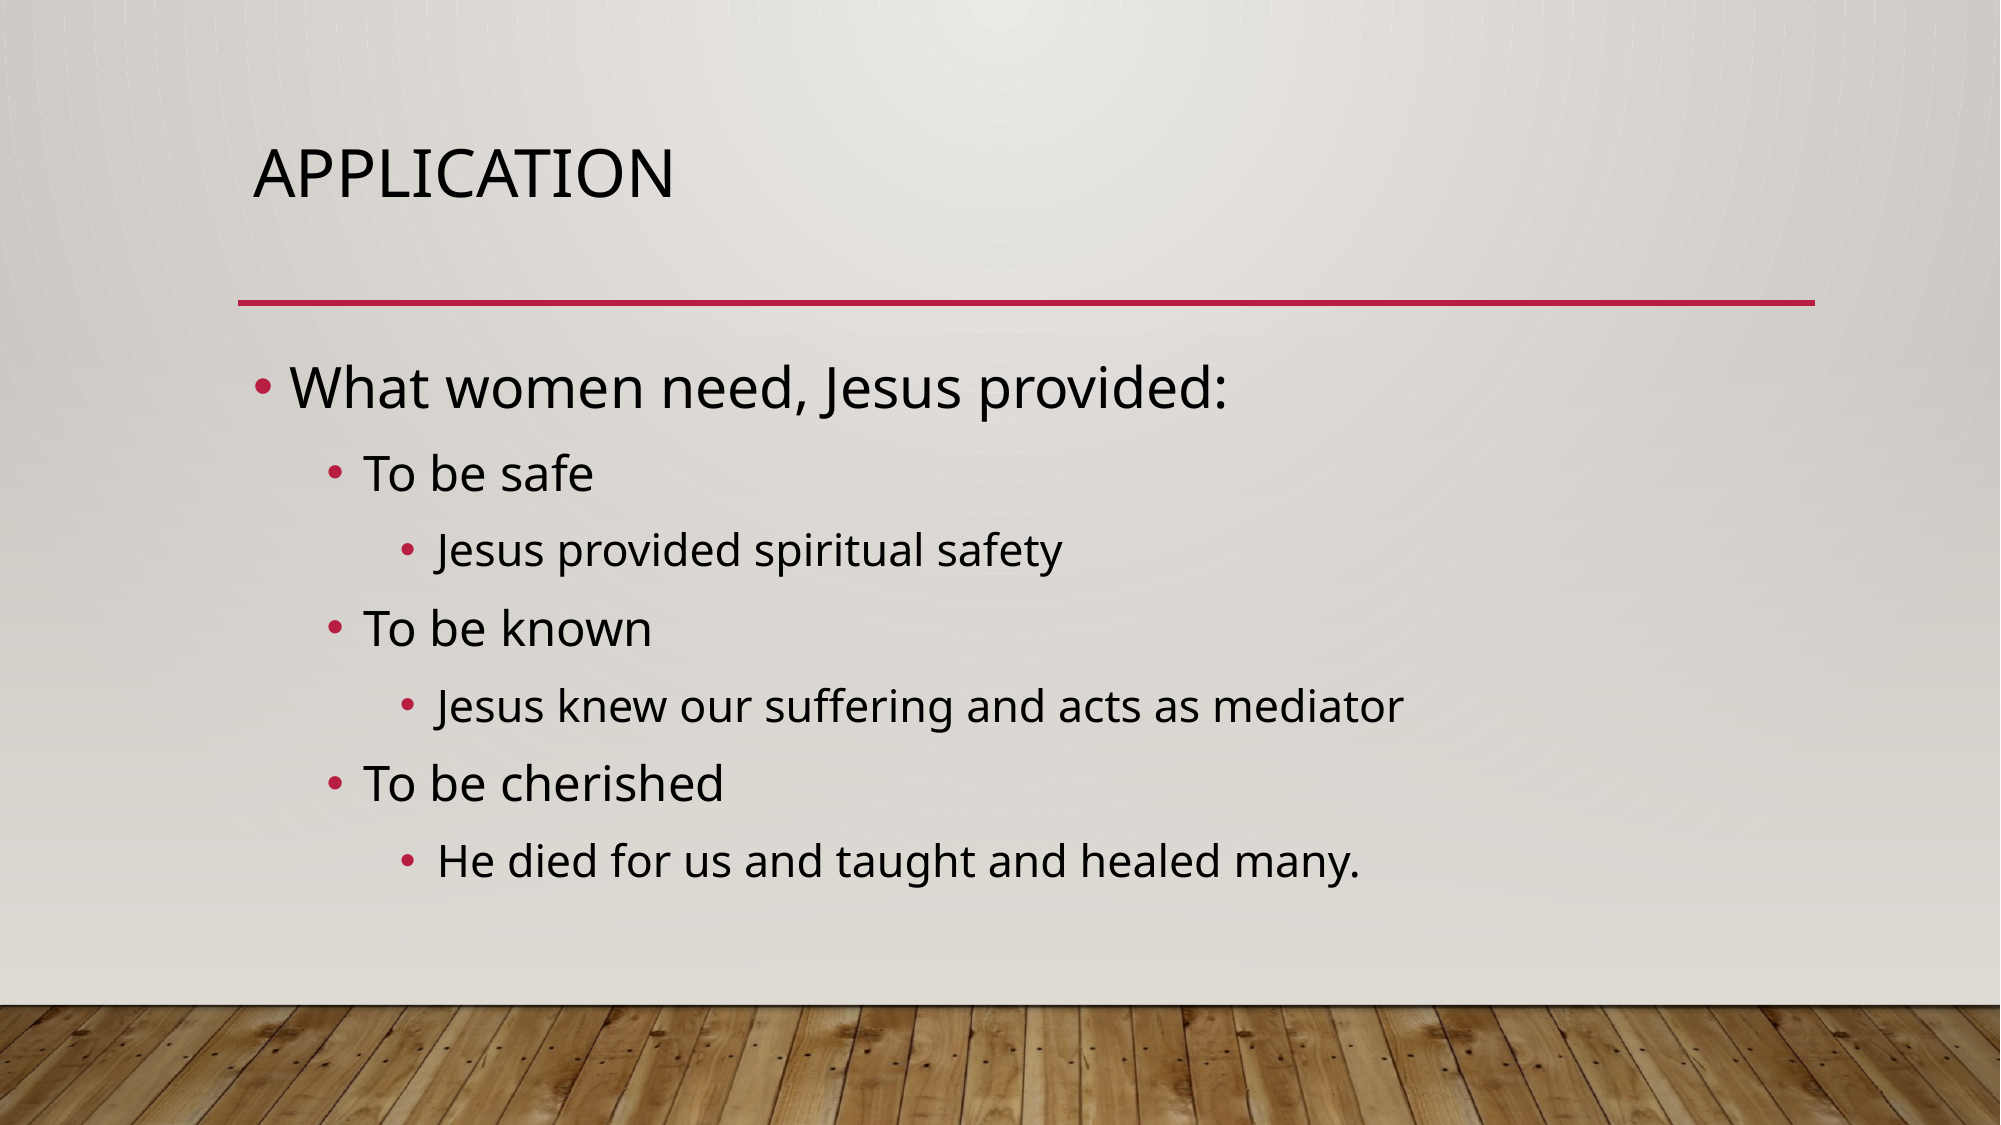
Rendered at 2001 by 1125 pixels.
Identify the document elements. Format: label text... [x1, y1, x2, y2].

list What women need, Jesus provided: To be safe Jesus provided spiritual safety To be known Jesus knew our suffering and acts as mediator To be cherished He died for us and taught and healed many. [238, 330, 1814, 897]
title Application [238, 131, 1814, 305]
picture [0, 1005, 2000, 1125]
